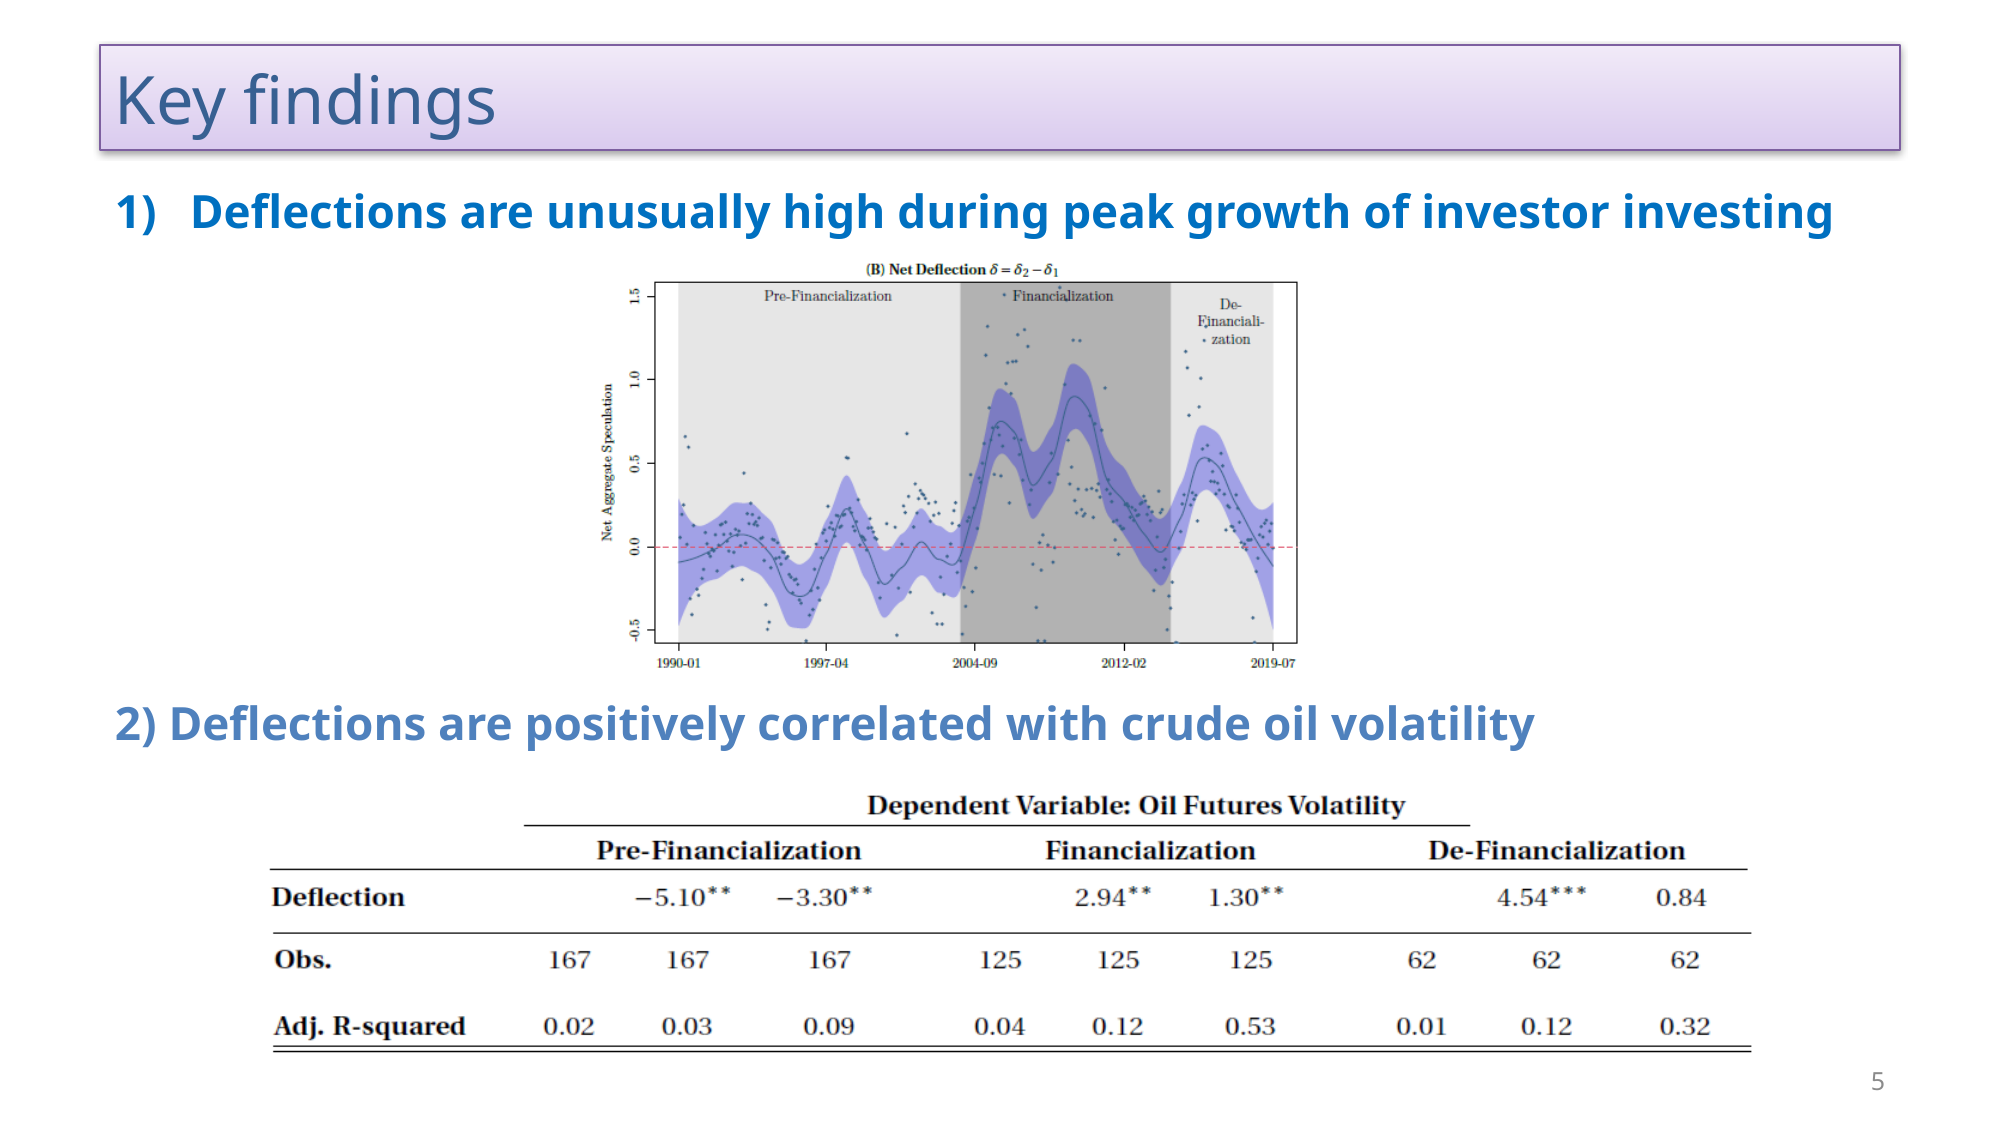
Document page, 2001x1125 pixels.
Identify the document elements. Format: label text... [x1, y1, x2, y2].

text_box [165, 787, 1835, 1063]
list Deflections are unusually high during peak growth of investor investing 2) Deflections are positively correlated with crude oil volatility [99, 174, 1900, 1080]
picture [566, 258, 1324, 675]
slide_number 5 [1433, 1062, 1900, 1103]
title Key findings [99, 44, 1901, 151]
